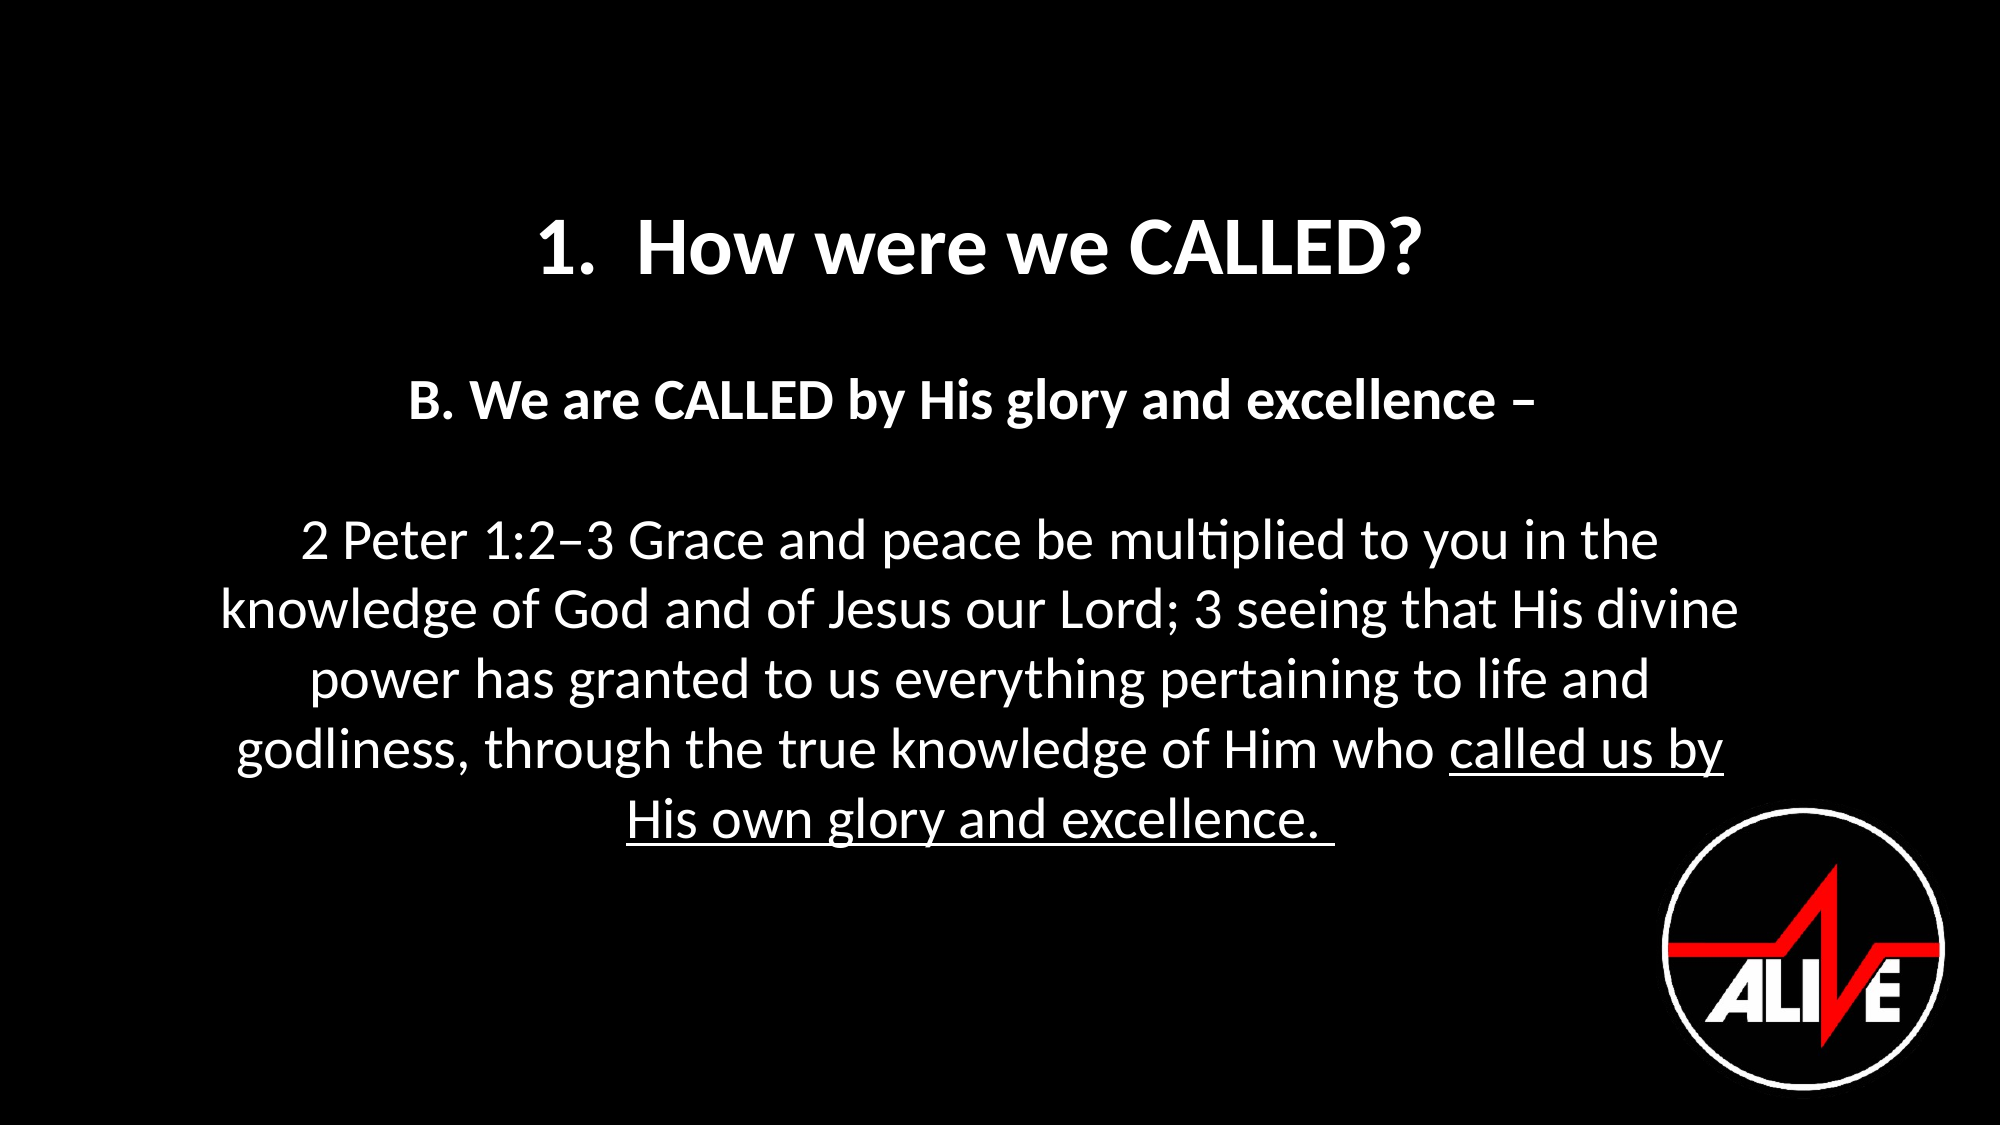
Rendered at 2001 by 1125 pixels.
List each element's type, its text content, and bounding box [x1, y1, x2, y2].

text_box 1. How were we CALLED? B. We are CALLED by His glory and excellence – 2 Peter 1:2–3 Grace and peace be multiplied to you in the knowledge of God and of Jesus our Lord; 3 seeing that His divine power has granted to us everything pertaining to life and godliness, through the true knowledge of Him who called us by His own glory and excellence. [182, 183, 1779, 858]
picture [1655, 796, 1950, 1104]
